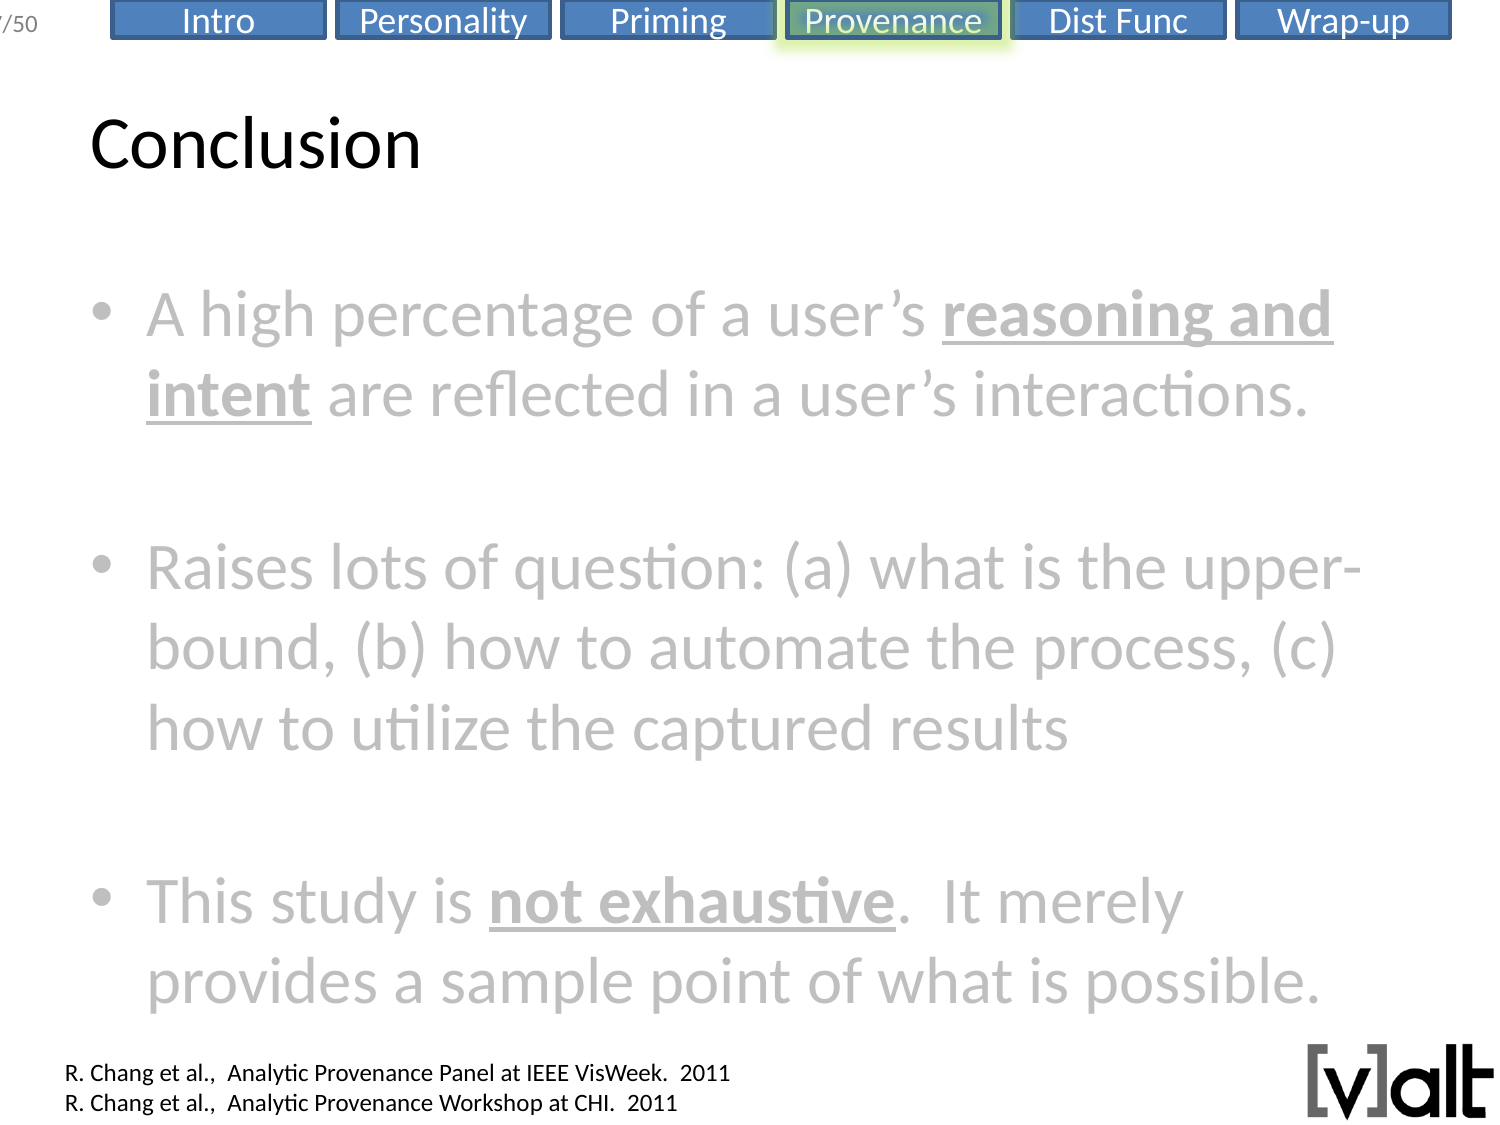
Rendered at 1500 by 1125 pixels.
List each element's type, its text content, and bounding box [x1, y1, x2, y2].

title Conclusion [75, 45, 1425, 233]
list A high percentage of a user’s reasoning and intent are reflected in a user’s interactions. Raises lots of question: (a) what is the upper-bound, (b) how to automate the process, (c) how to utilize the captured results This study is not exhaustive. It merely provides a sample point of what is possible. [75, 262, 1425, 1050]
text_box [785, 0, 1002, 40]
picture [1299, 1034, 1500, 1125]
text_box R. Chang et al., Analytic Provenance Panel at IEEE VisWeek. 2011 R. Chang et al., Analytic Provenance Workshop at CHI. 2011 [50, 1049, 1200, 1124]
